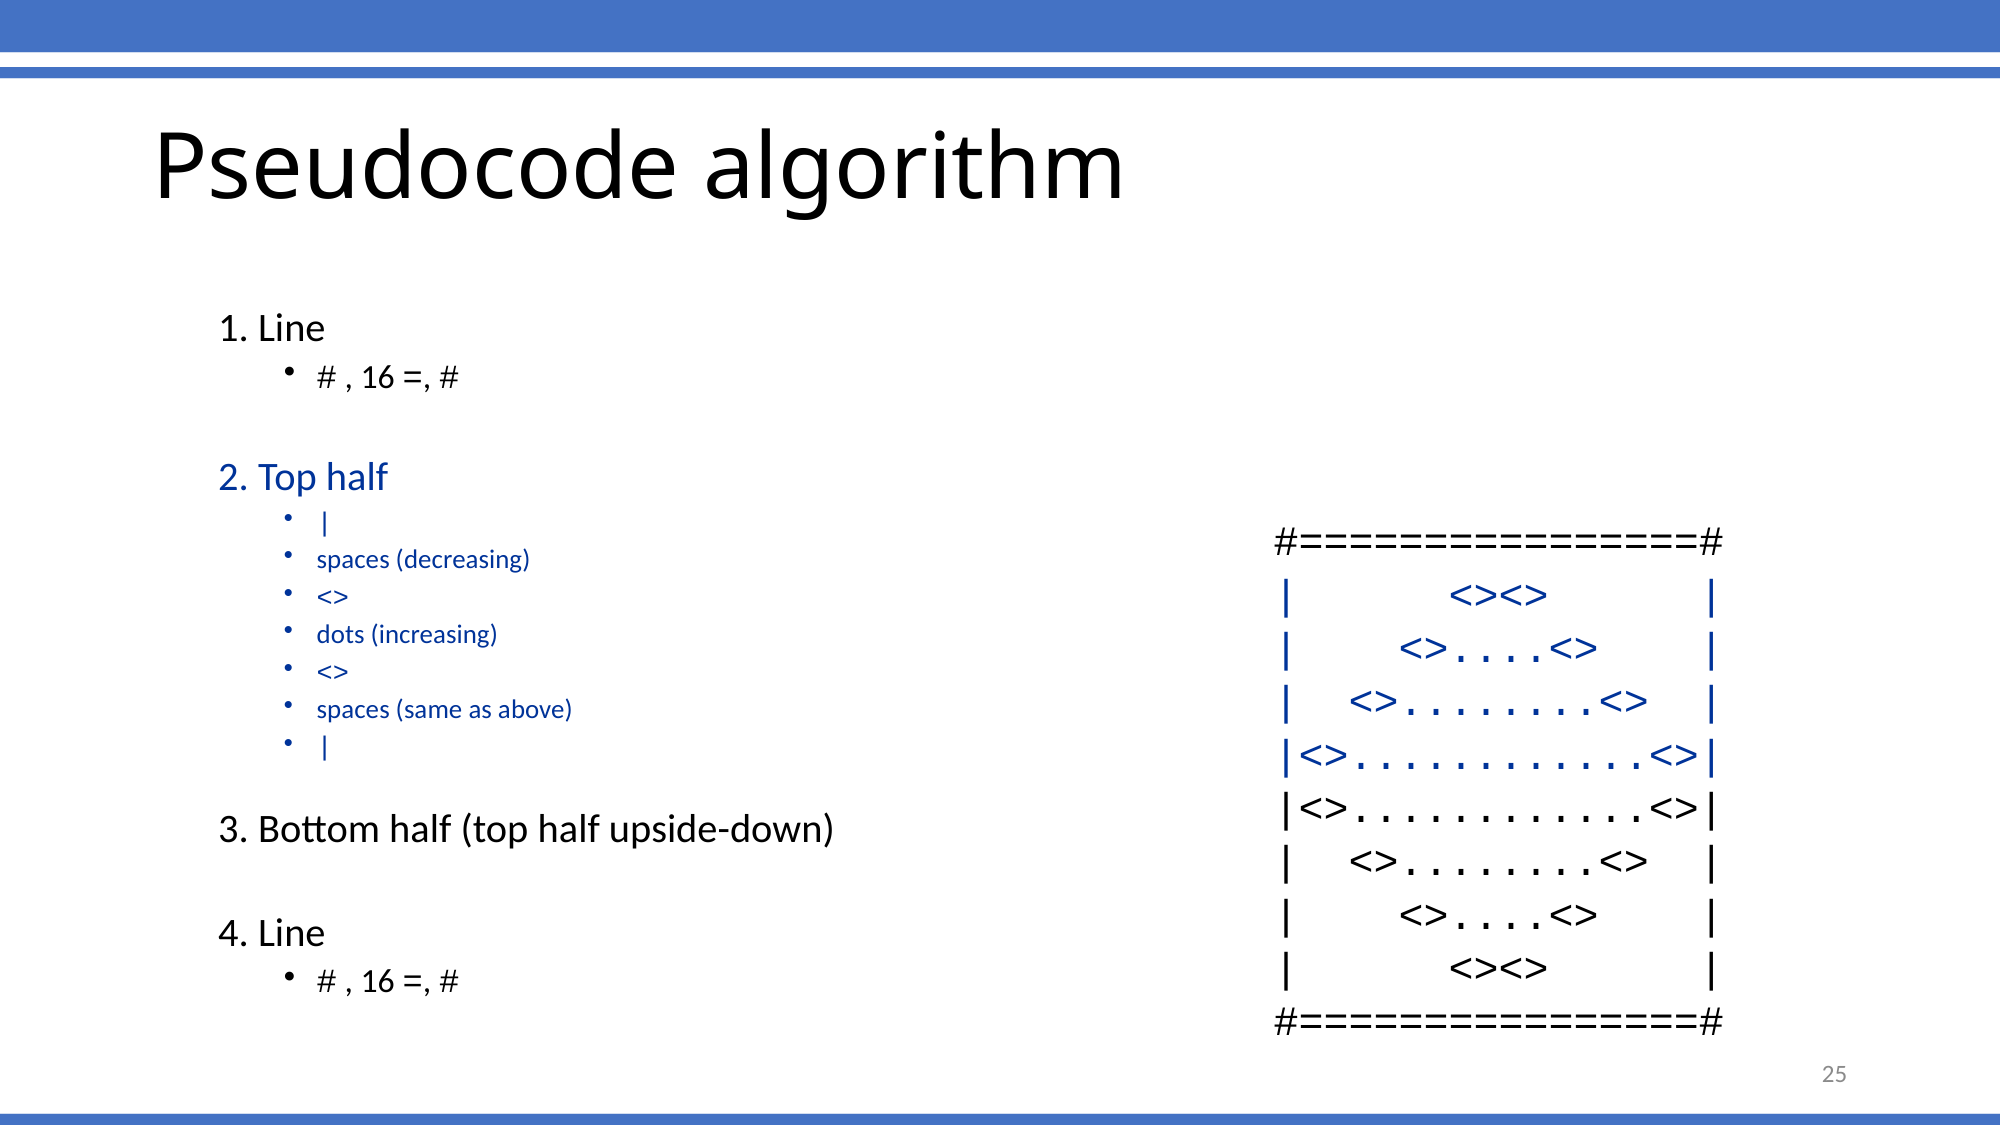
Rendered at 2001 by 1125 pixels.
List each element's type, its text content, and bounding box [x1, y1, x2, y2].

list 1. Line # , 16 =, # 2. Top half | spaces (decreasing) <> dots (increasing) <> spaces (same as above) | 3. Bottom half (top half upside-down) 4. Line # , 16 =, # [137, 299, 1863, 1014]
title Pseudocode algorithm [137, 59, 1863, 278]
text_box #================# | <><> | | <>....<> | | <>........<> | |<>............<>| |<>............<>| | <>........<> | | <>....<> | | <><> | #================# [1239, 512, 1739, 1053]
slide_number 25 [1412, 1042, 1863, 1103]
